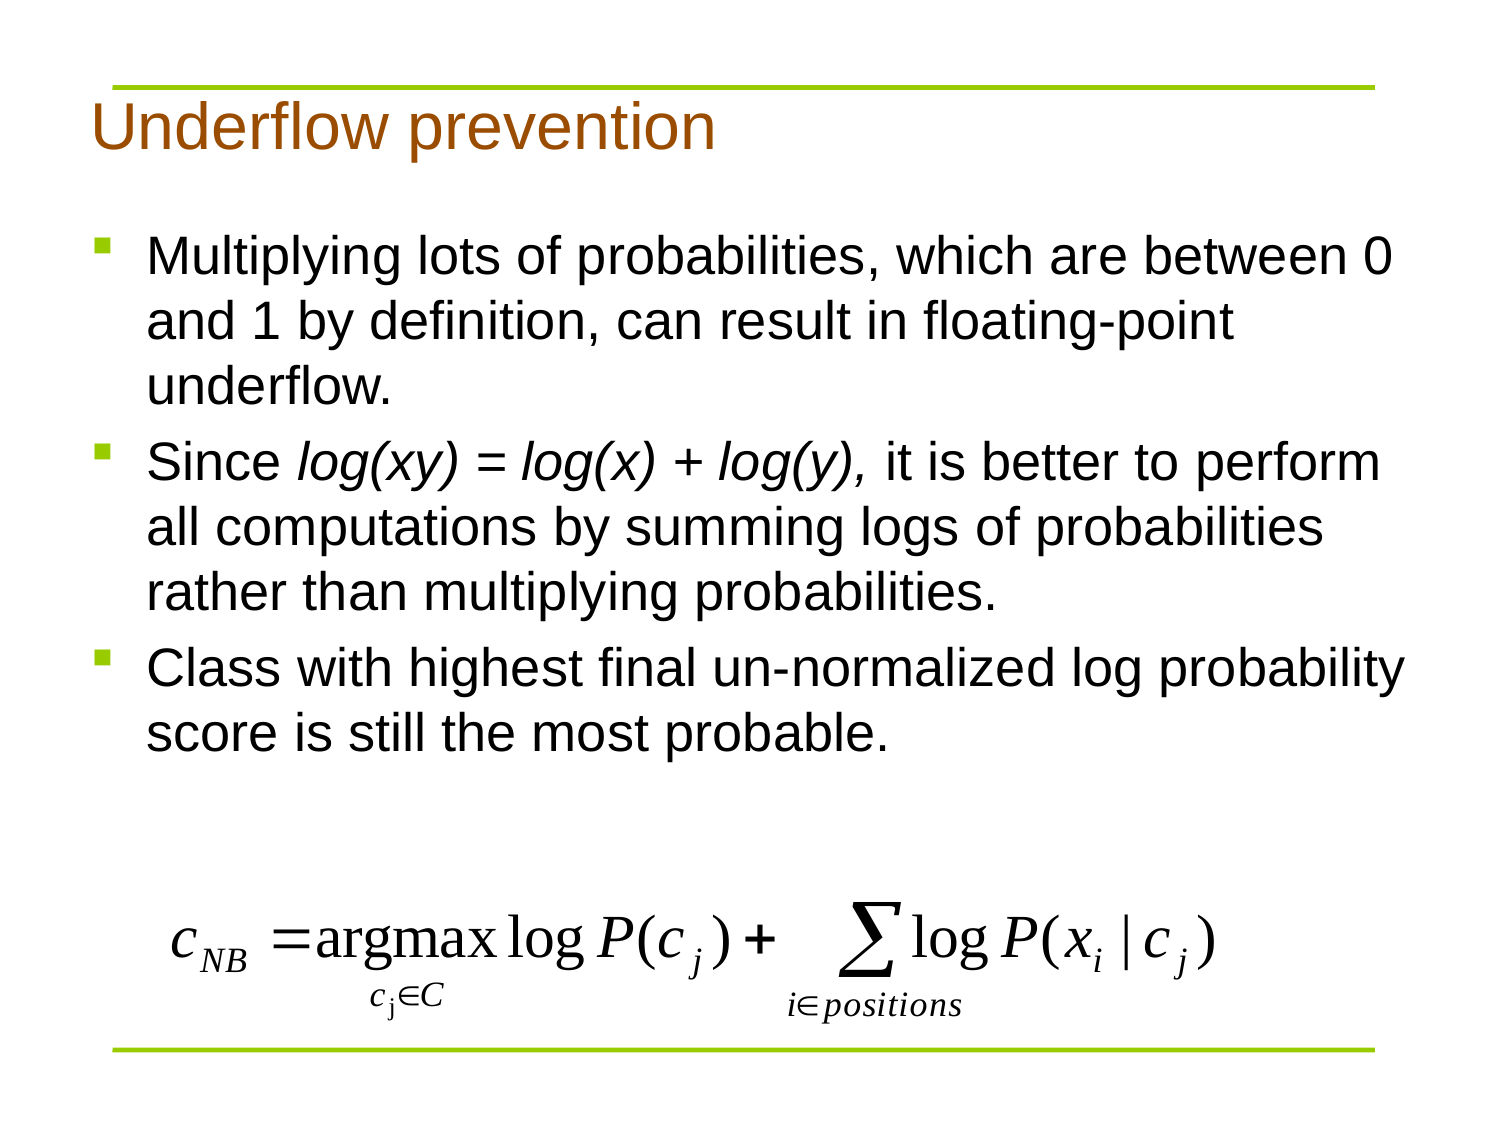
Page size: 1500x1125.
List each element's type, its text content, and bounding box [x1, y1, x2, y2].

list Multiplying lots of probabilities, which are between 0 and 1 by definition, can result in floating-point underflow. Since log(xy) = log(x) + log(y), it is better to perform all computations by summing logs of probabilities rather than multiplying probabilities. Class with highest final un-normalized log probability score is still the most probable. [75, 212, 1425, 937]
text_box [162, 890, 1227, 1035]
title Underflow prevention [75, 75, 1313, 171]
